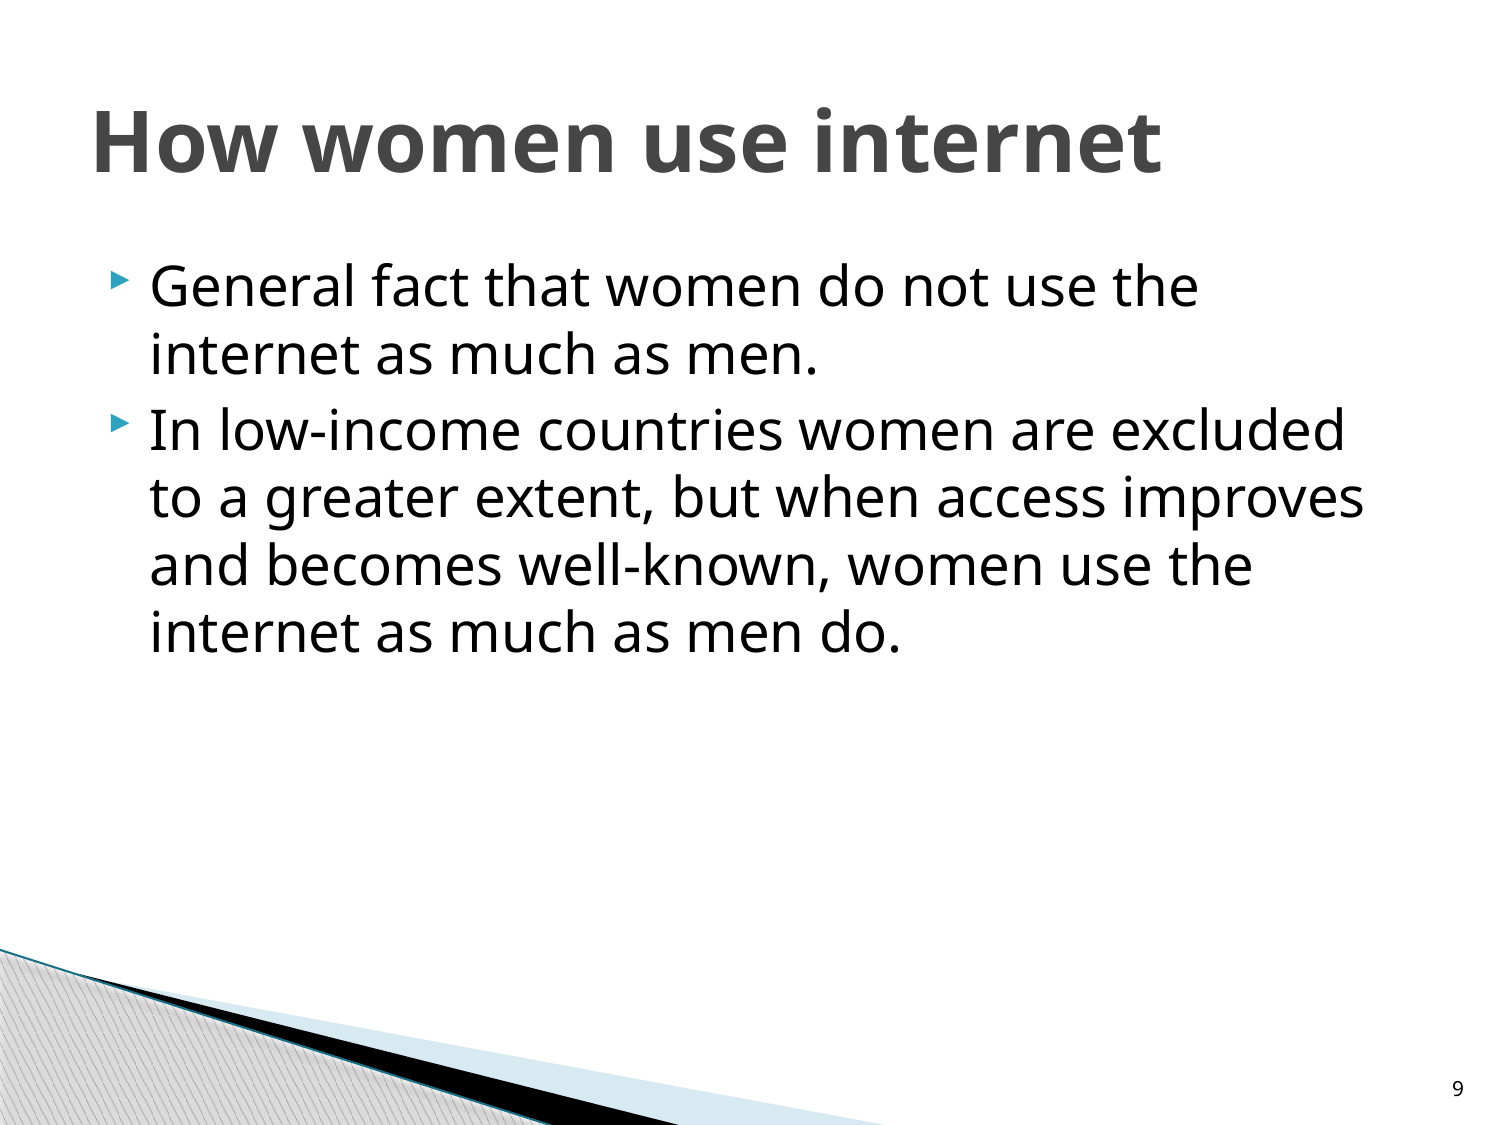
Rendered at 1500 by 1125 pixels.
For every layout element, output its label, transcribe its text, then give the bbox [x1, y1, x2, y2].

list General fact that women do not use the internet as much as men. In low-income countries women are excluded to a greater extent, but when access improves and becomes well-known, women use the internet as much as men do. [75, 243, 1425, 986]
slide_number 9 [1418, 1051, 1479, 1112]
title How women use internet [75, 45, 1425, 233]
